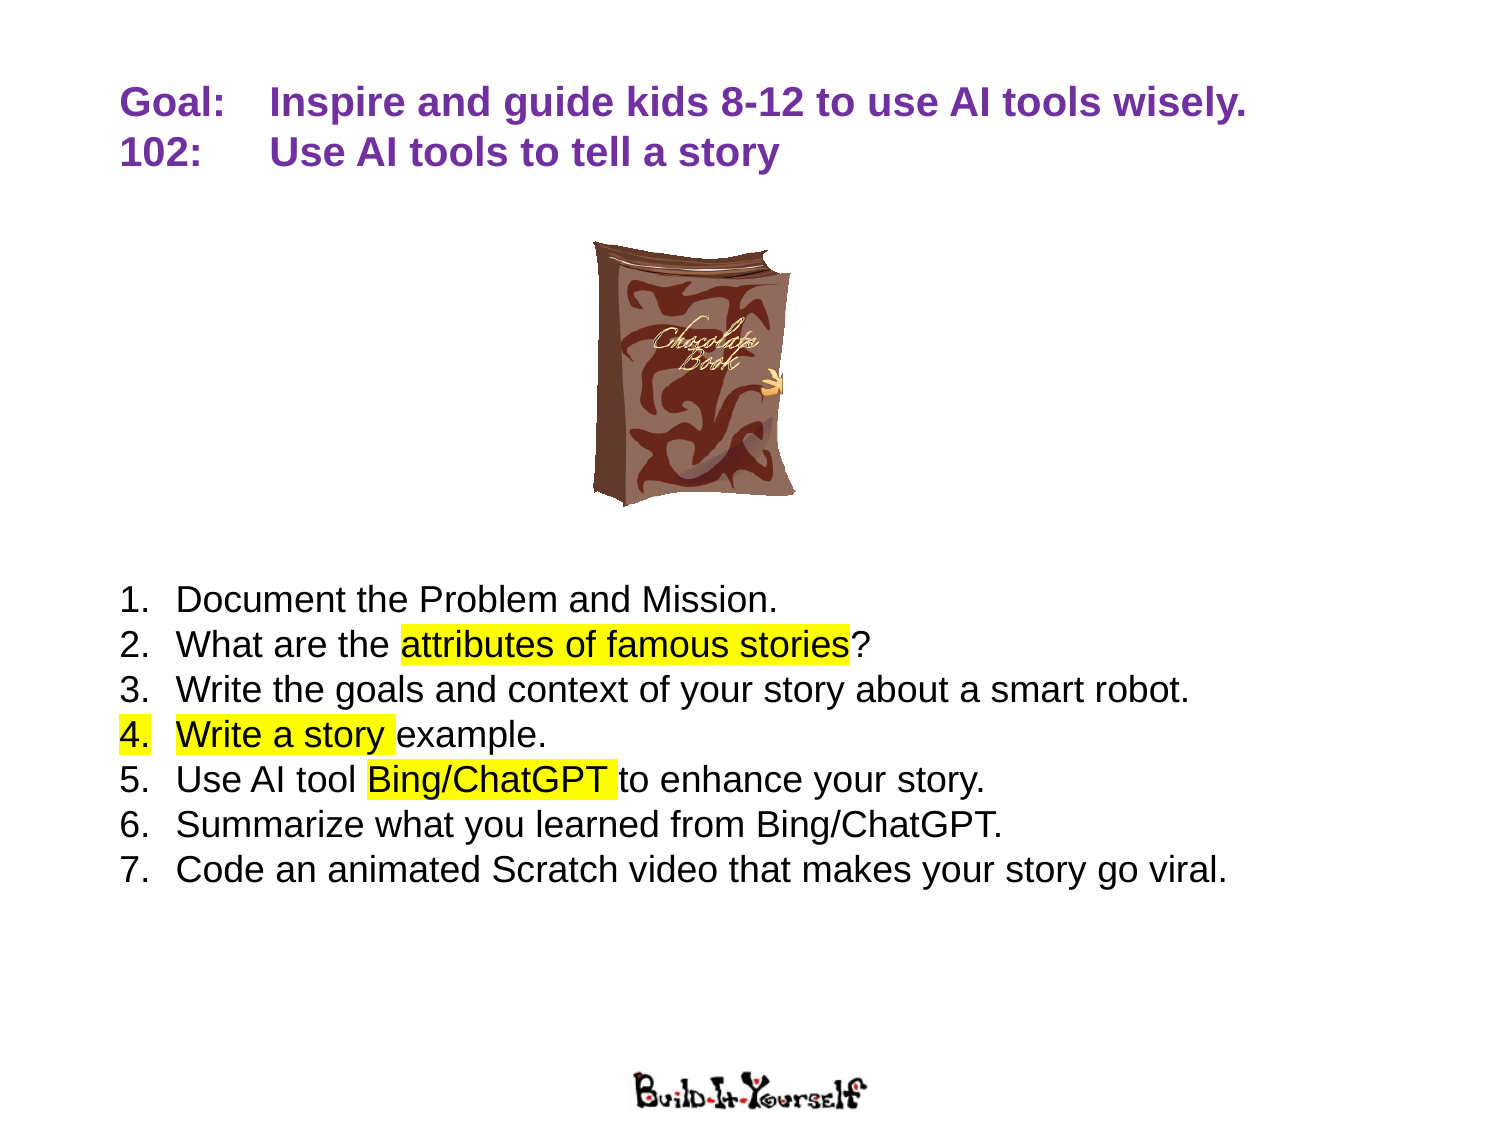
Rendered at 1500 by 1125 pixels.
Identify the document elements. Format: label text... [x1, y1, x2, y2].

text_box Goal: Inspire and guide kids 8-12 to use AI tools wisely. 102: Use AI tools to tell a story Document the Problem and Mission. What are the attributes of famous stories? Write the goals and context of your story about a smart robot. Write a story example. Use AI tool Bing/ChatGPT to enhance your story. Summarize what you learned from Bing/ChatGPT. Code an animated Scratch video that makes your story go viral. [104, 67, 1458, 943]
picture [630, 1068, 870, 1113]
picture [498, 182, 903, 567]
